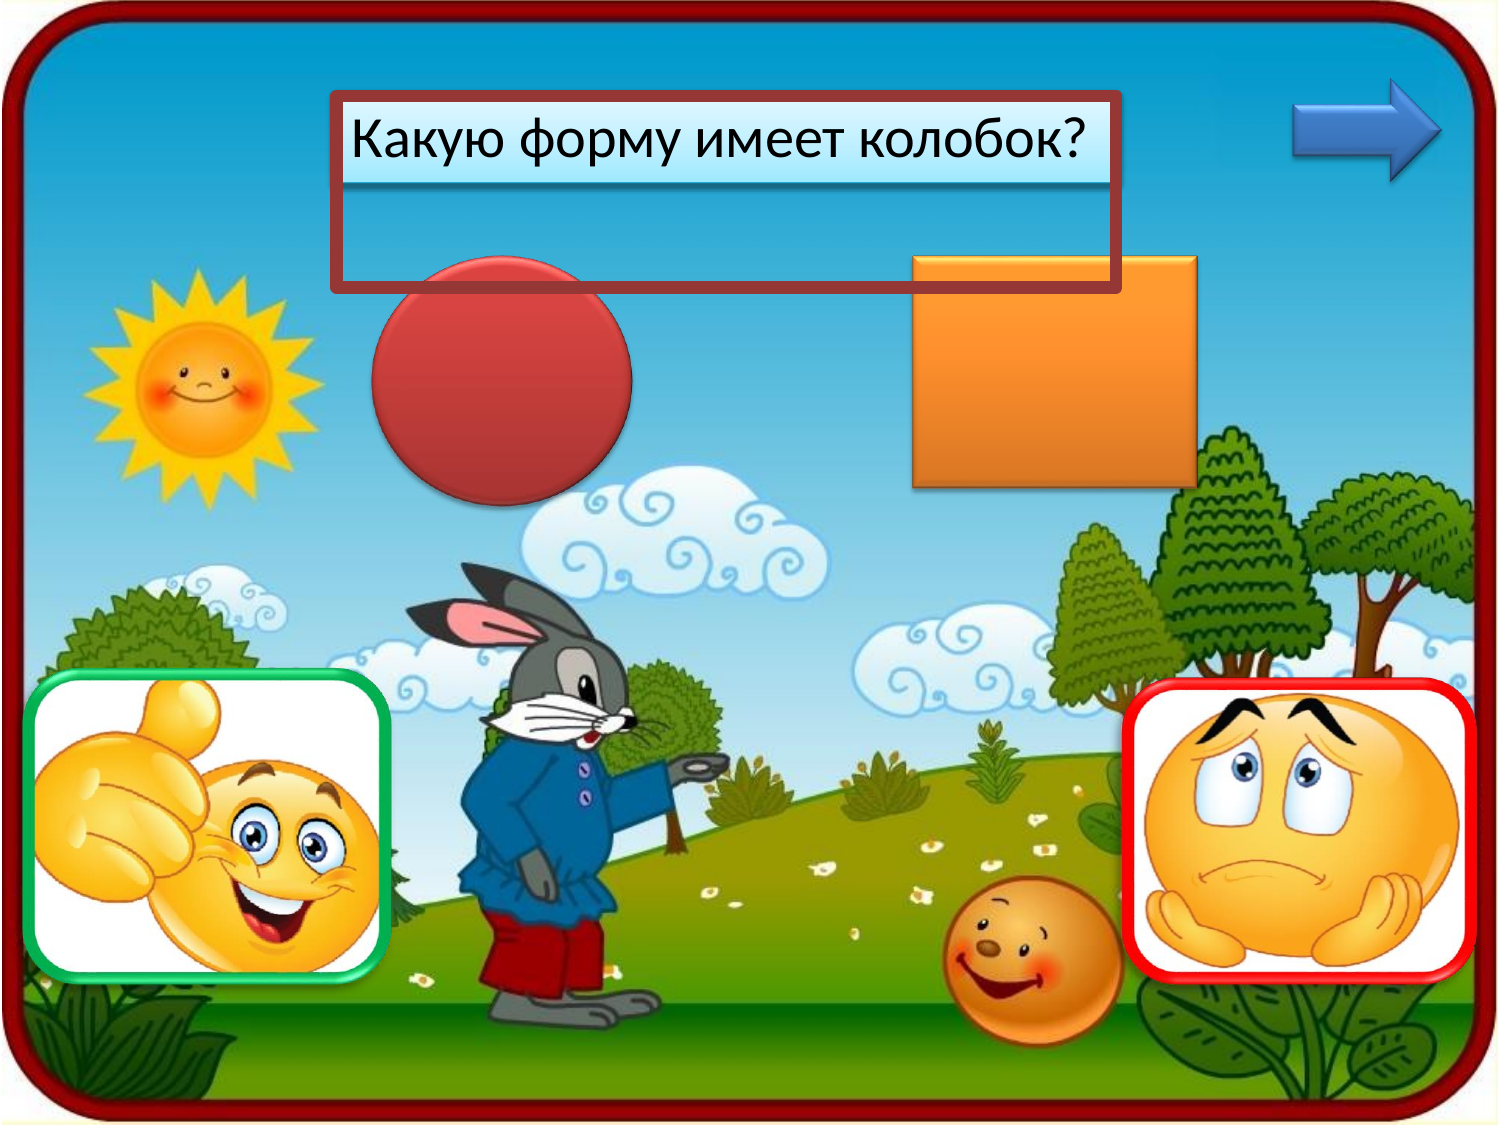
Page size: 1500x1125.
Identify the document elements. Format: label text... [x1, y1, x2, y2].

picture [2, 0, 1498, 1125]
title Какую форму имеет колобок? [336, 96, 1117, 288]
